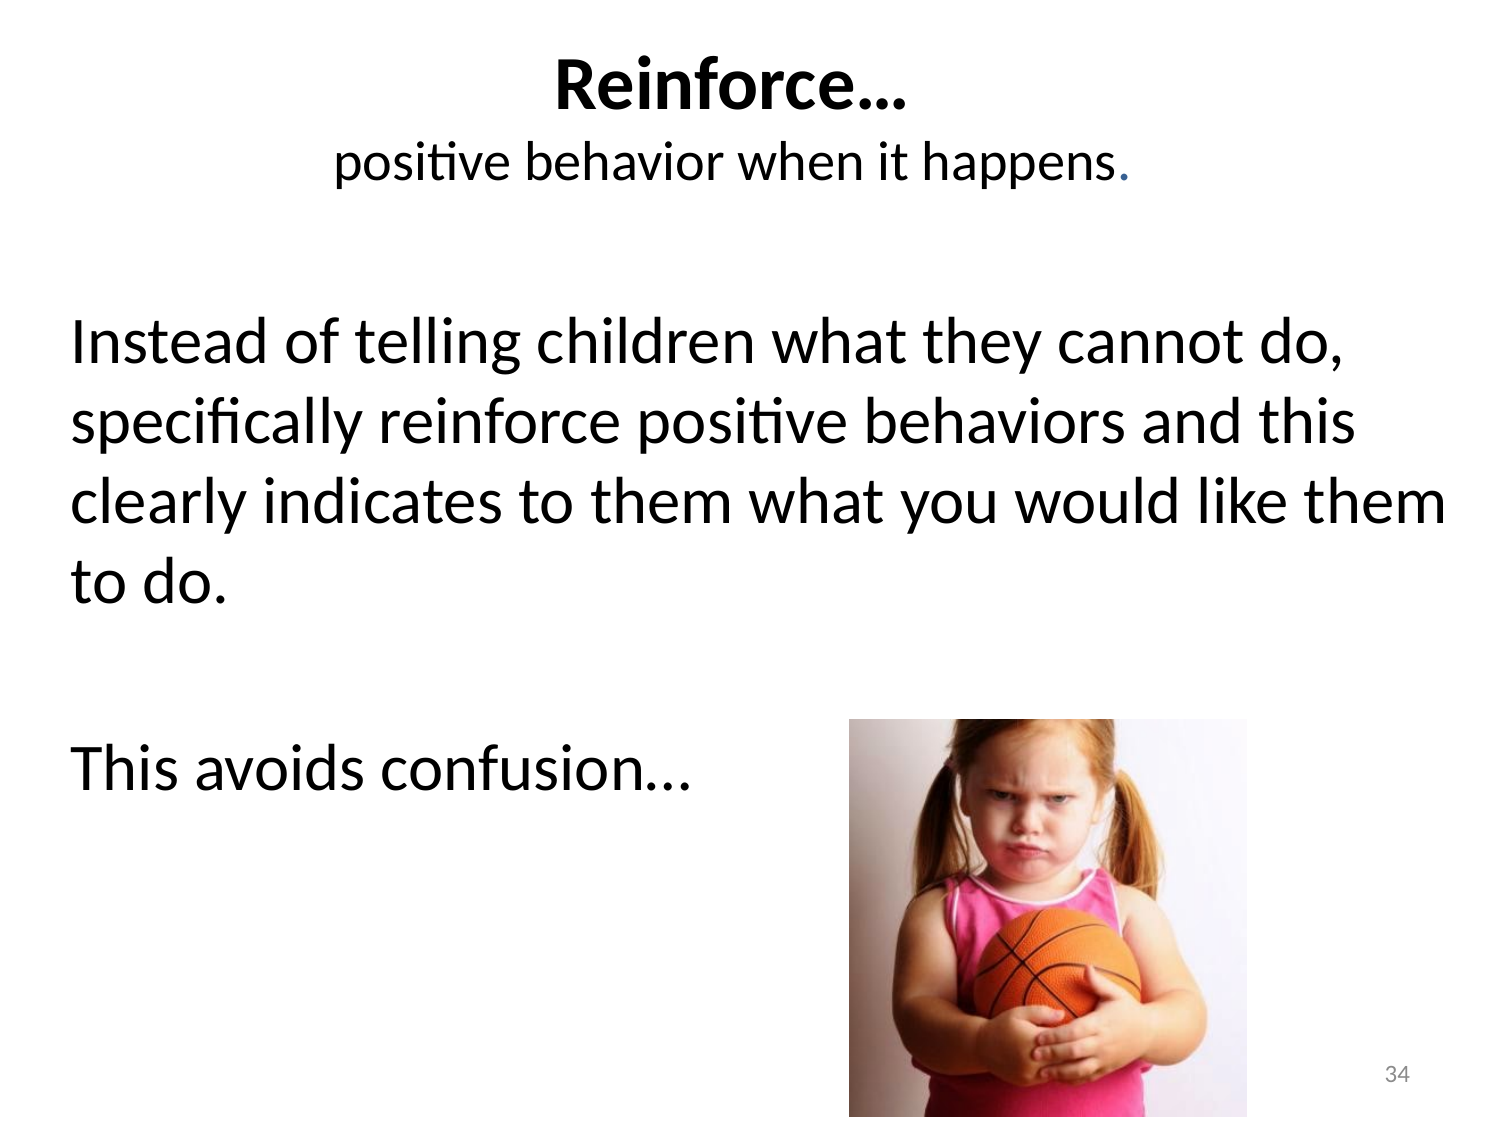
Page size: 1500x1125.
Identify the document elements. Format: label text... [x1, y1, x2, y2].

title Reinforce… positive behavior when it happens. [50, 24, 1400, 200]
list Instead of telling children what they cannot do, specifically reinforce positive behaviors and this clearly indicates to them what you would like them to do. This avoids confusion… [37, 289, 1485, 1100]
picture [849, 719, 1247, 1117]
slide_number 34 [1251, 1042, 1425, 1103]
